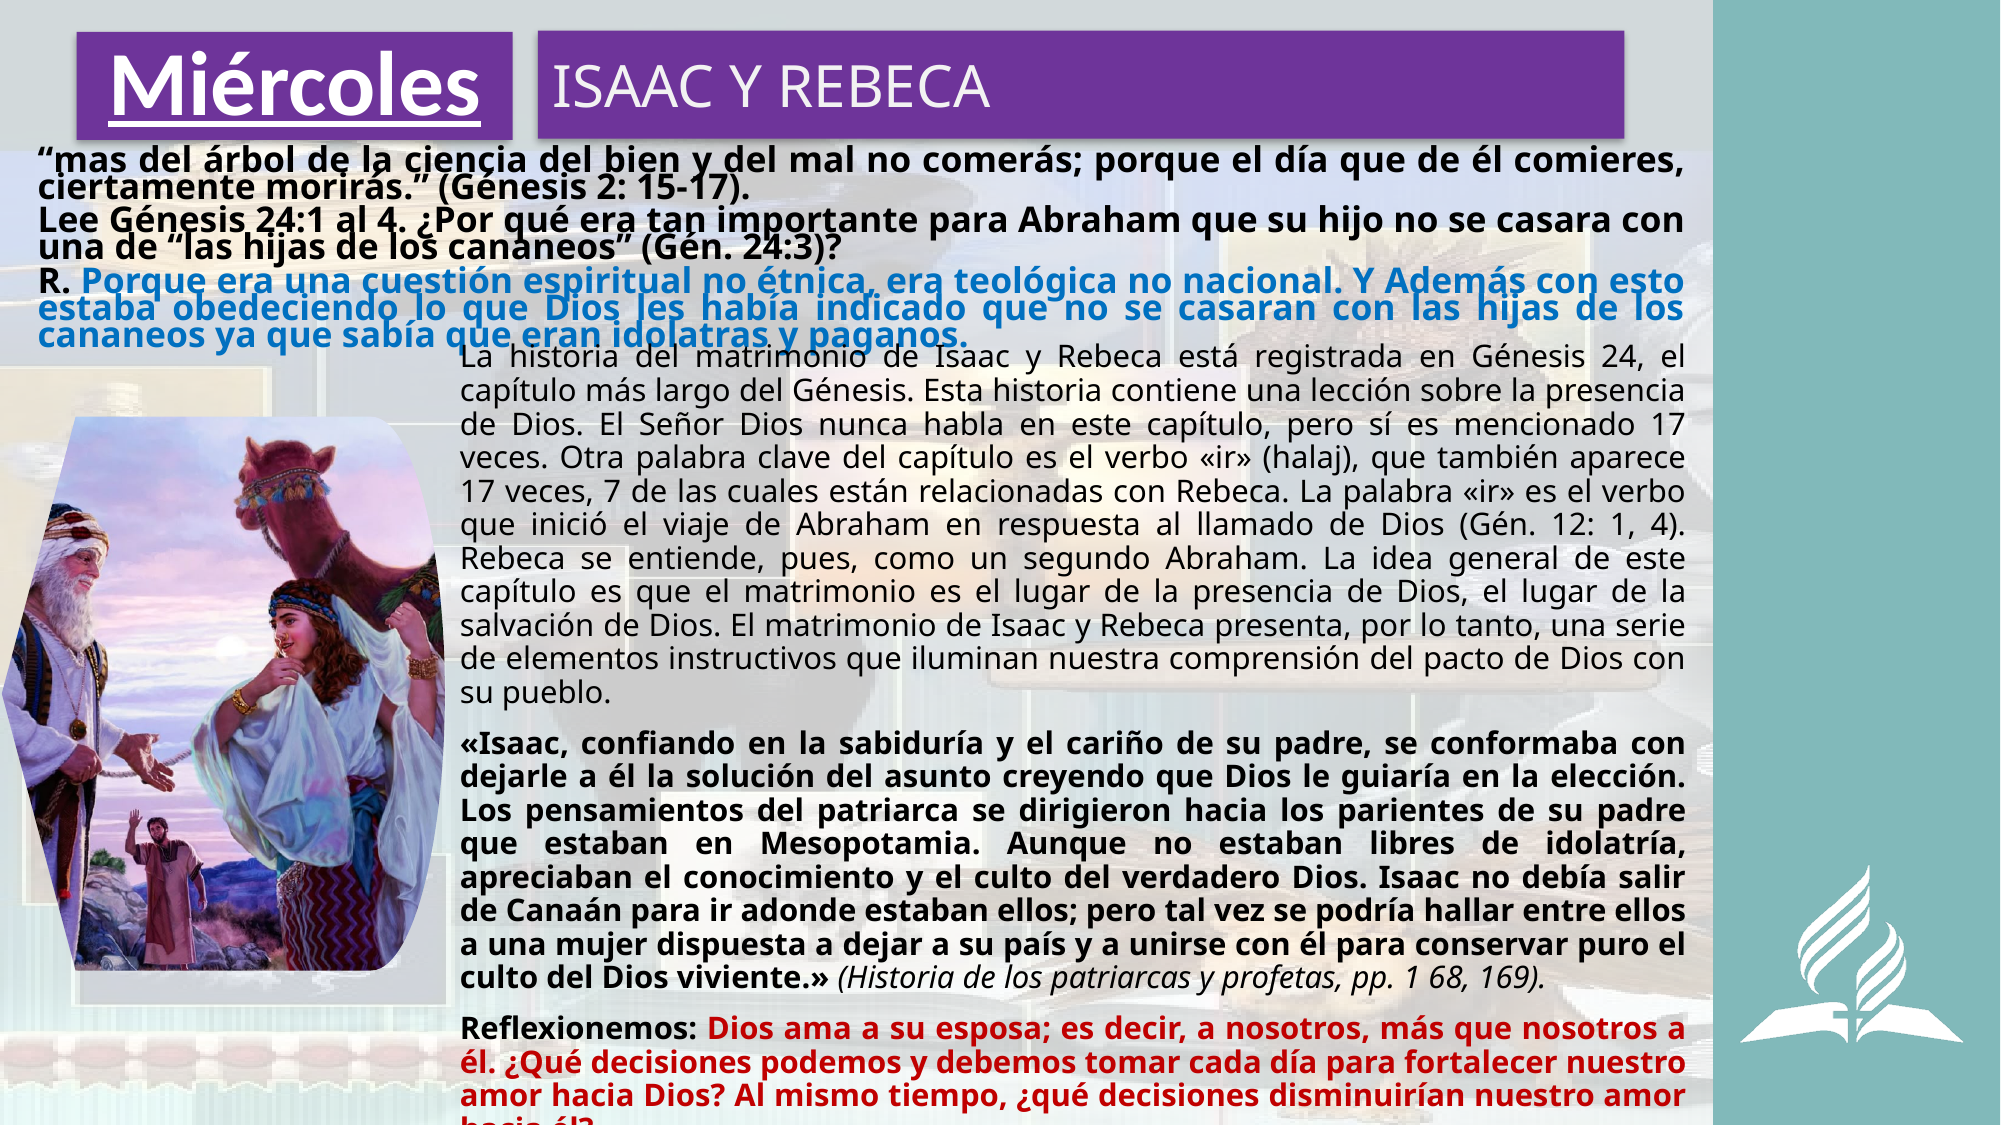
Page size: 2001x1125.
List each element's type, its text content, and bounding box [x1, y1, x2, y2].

picture [1706, 834, 2000, 1095]
text_box ISAAC Y REBECA [537, 30, 1625, 139]
list La historia del matrimonio de Isaac y Rebeca está registrada en Génesis 24, el capítulo más largo del Génesis. Esta historia contiene una lección sobre la presencia de Dios. El Señor Dios nunca habla en este capítulo, pero sí es mencionado 17 veces. Otra palabra clave del capítulo es el verbo «ir» (halaj), que también aparece 17 veces, 7 de las cuales están relacionadas con Rebeca. La palabra «ir» es el verbo que inició el viaje de Abraham en respuesta al llamado de Dios (Gén. 12: 1, 4). Rebeca se entiende, pues, como un segundo Abraham. La idea general de este capítulo es que el matrimonio es el lugar de la presencia de Dios, el lugar de la salvación de Dios. El matrimonio de Isaac y Rebeca presenta, por lo tanto, una serie de elementos instructivos que iluminan nuestra comprensión del pacto de Dios con su pueblo. «Isaac, confiando en la sabiduría y el cariño de su padre, se conformaba con dejarle a él la solución del asunto creyendo que Dios le guiaría en la elección. Los pensamientos del patriarca se dirigieron hacia los parientes de su padre que estaban en Mesopotamia. Aunque no estaban libres de idolatría, apreciaban el conocimiento y el culto del verdadero Dios. Isaac no debía salir de Canaán para ir adonde estaban ellos; pero tal vez se podría hallar entre ellos a una mujer dispuesta a dejar a su país y a unirse con él para conservar puro el culto del Dios viviente.» (Historia de los patriarcas y profetas, pp. 1 68, 169). Reflexionemos: Dios ama a su esposa; es decir, a nosotros, más que nosotros a él. ¿Qué decisiones podemos y debemos tomar cada día para fortalecer nuestro amor hacia Dios? Al mismo tiempo, ¿qué decisiones disminuirían nuestro amor hacia él? [444, 333, 1702, 1125]
text_box [0, 415, 444, 972]
list “mas del árbol de la ciencia del bien y del mal no comerás; porque el día que de él comieres, ciertamente morirás.” (Génesis 2: 15-17). Lee Génesis 24:1 al 4. ¿Por qué era tan importante para Abraham que su hijo no se casara con una de “las hijas de los cananeos” (Gén. 24:3)? R. Porque era una cuestión espiritual no étnica, era teológica no nacional. Y Además con esto estaba obedeciendo lo que Dios les había indicado que no se casaran con las hijas de los cananeos ya que sabía que eran idolatras y paganos. [22, 144, 1702, 372]
title Miércoles [76, 31, 513, 140]
